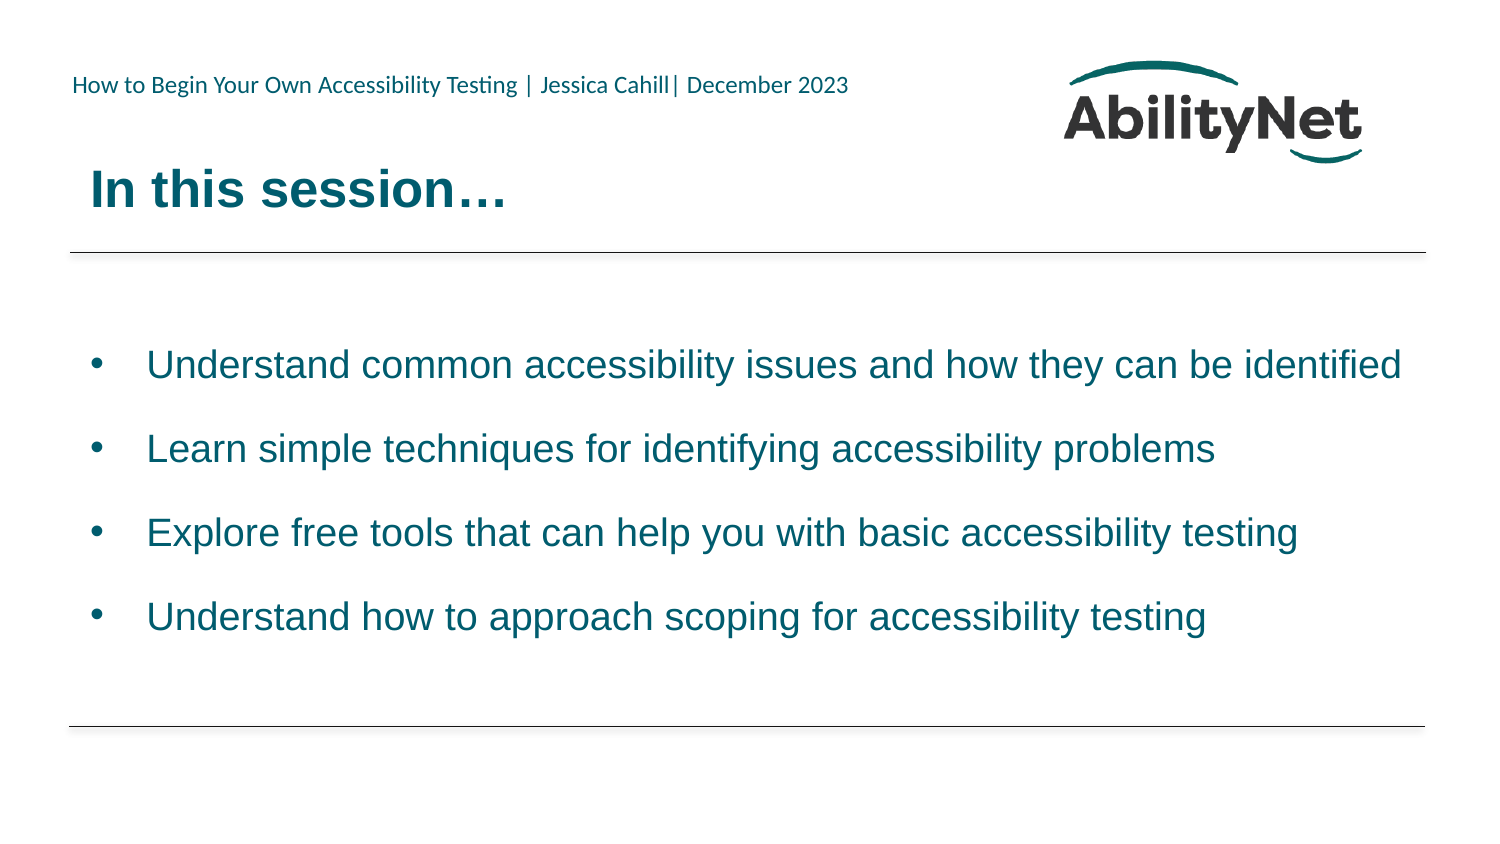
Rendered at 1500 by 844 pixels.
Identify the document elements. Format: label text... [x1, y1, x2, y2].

title In this session… [75, 93, 1425, 226]
picture [1020, 17, 1403, 93]
list Understand common accessibility issues and how they can be identified Learn simple techniques for identifying accessibility problems Explore free tools that can help you with basic accessibility testing Understand how to approach scoping for accessibility testing [75, 308, 1425, 754]
